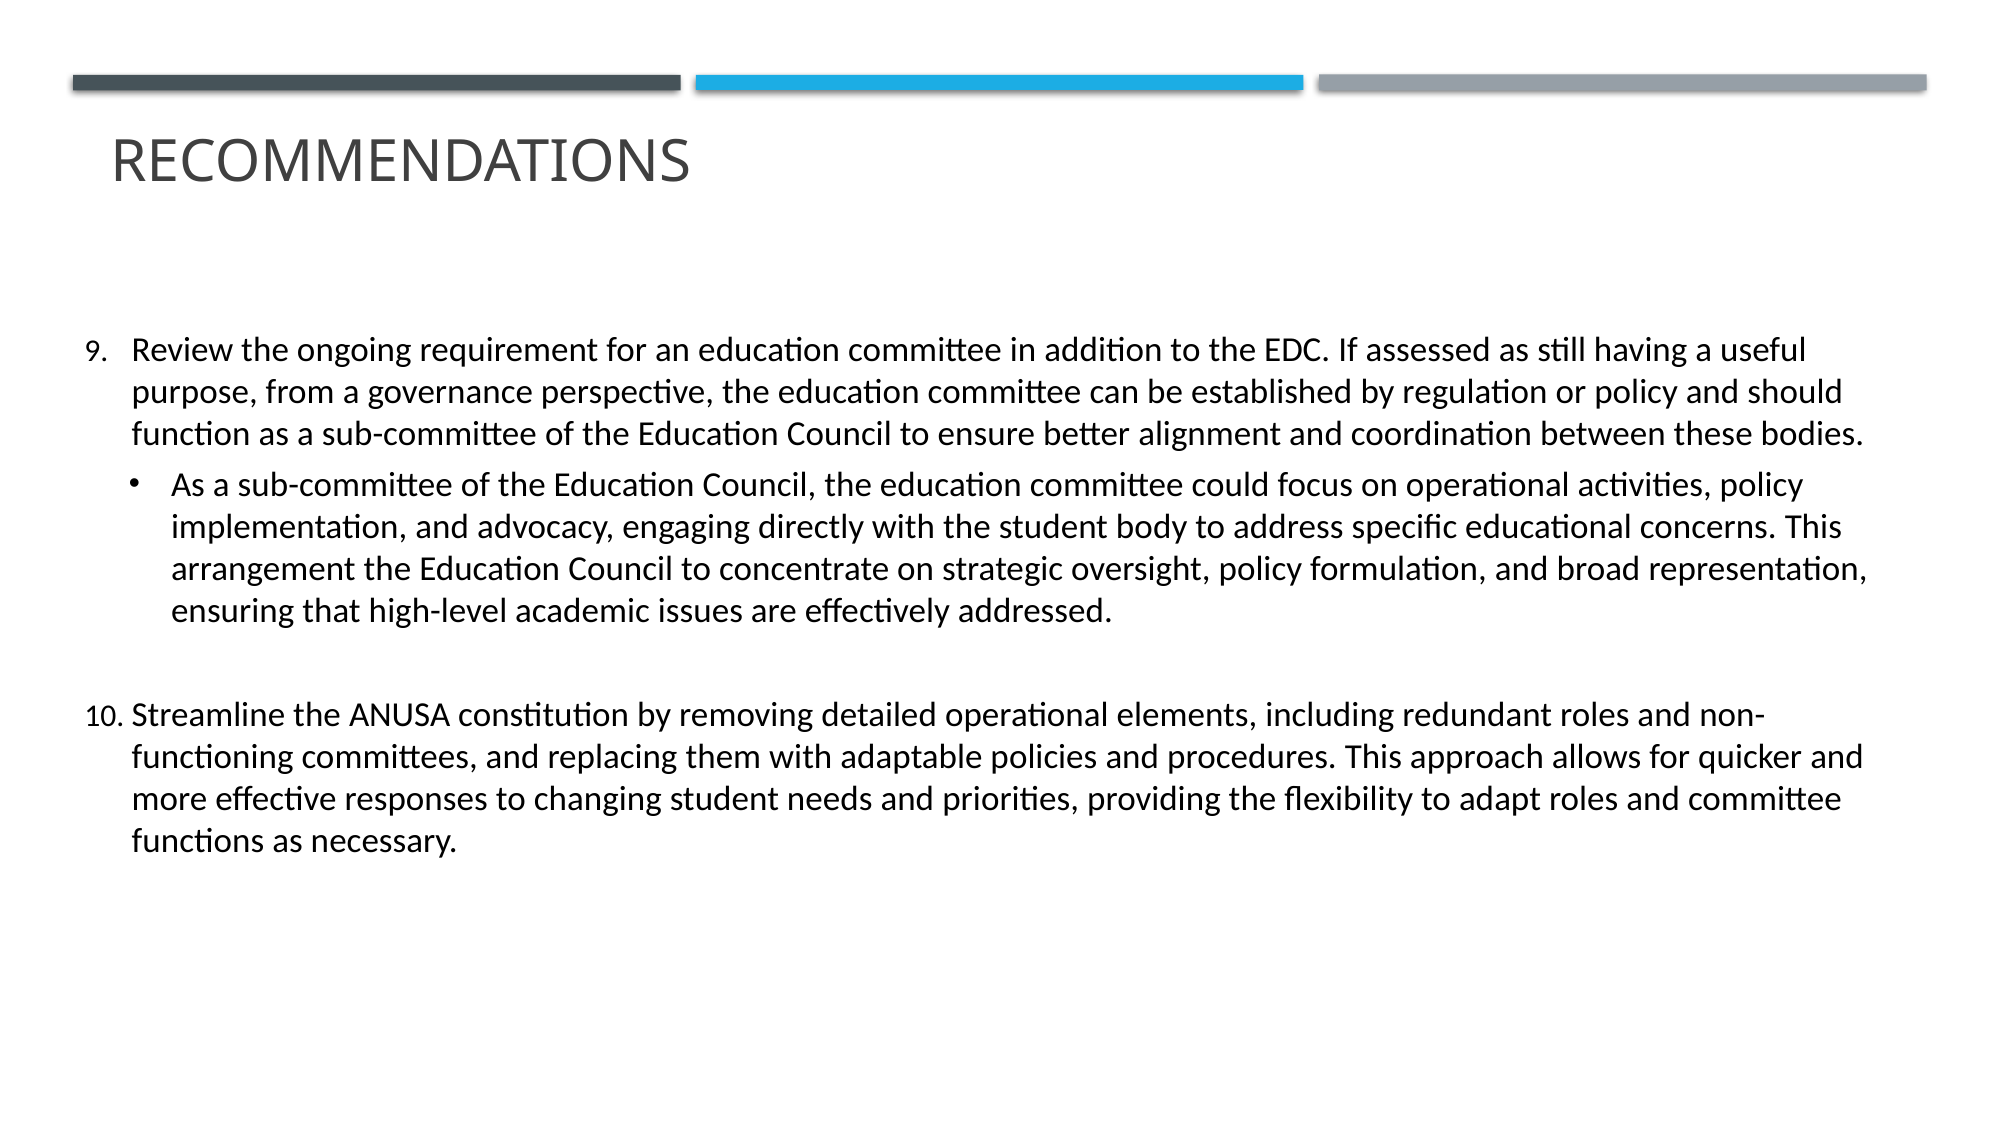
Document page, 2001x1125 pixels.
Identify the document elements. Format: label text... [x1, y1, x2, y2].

list Review the ongoing requirement for an education committee in addition to the EDC. If assessed as still having a useful purpose, from a governance perspective, the education committee can be established by regulation or policy and should function as a sub-committee of the Education Council to ensure better alignment and coordination between these bodies. As a sub-committee of the Education Council, the education committee could focus on operational activities, policy implementation, and advocacy, engaging directly with the student body to address specific educational concerns. This arrangement the Education Council to concentrate on strategic oversight, policy formulation, and broad representation, ensuring that high-level academic issues are effectively addressed. Streamline the ANUSA constitution by removing detailed operational elements, including redundant roles and non-functioning committees, and replacing them with adaptable policies and procedures. This approach allows for quicker and more effective responses to changing student needs and priorities, providing the flexibility to adapt roles and committee functions as necessary. [69, 315, 1893, 1064]
title recommendations [95, 115, 1905, 201]
